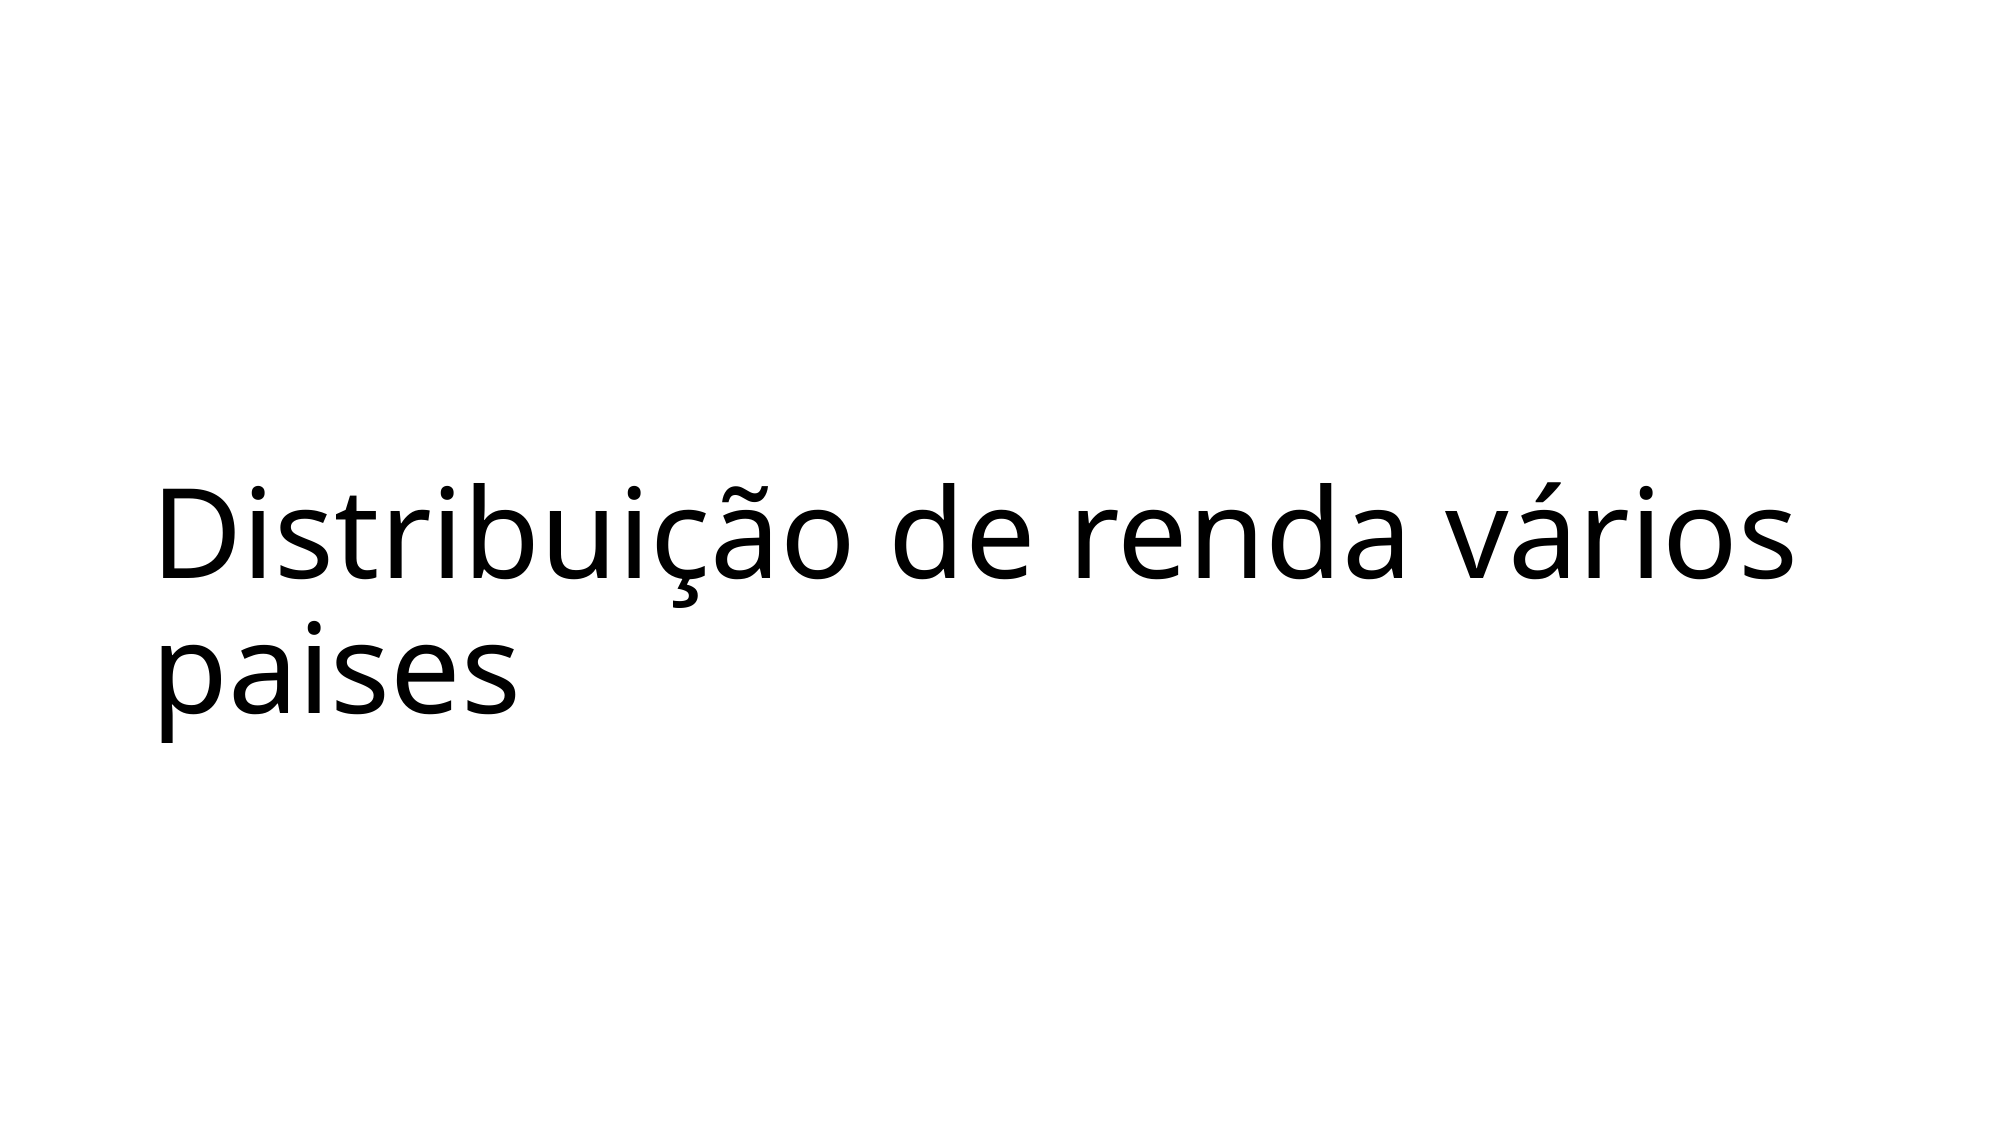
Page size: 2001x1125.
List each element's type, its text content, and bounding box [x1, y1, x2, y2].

title Distribuição de renda vários paises [136, 280, 1862, 749]
